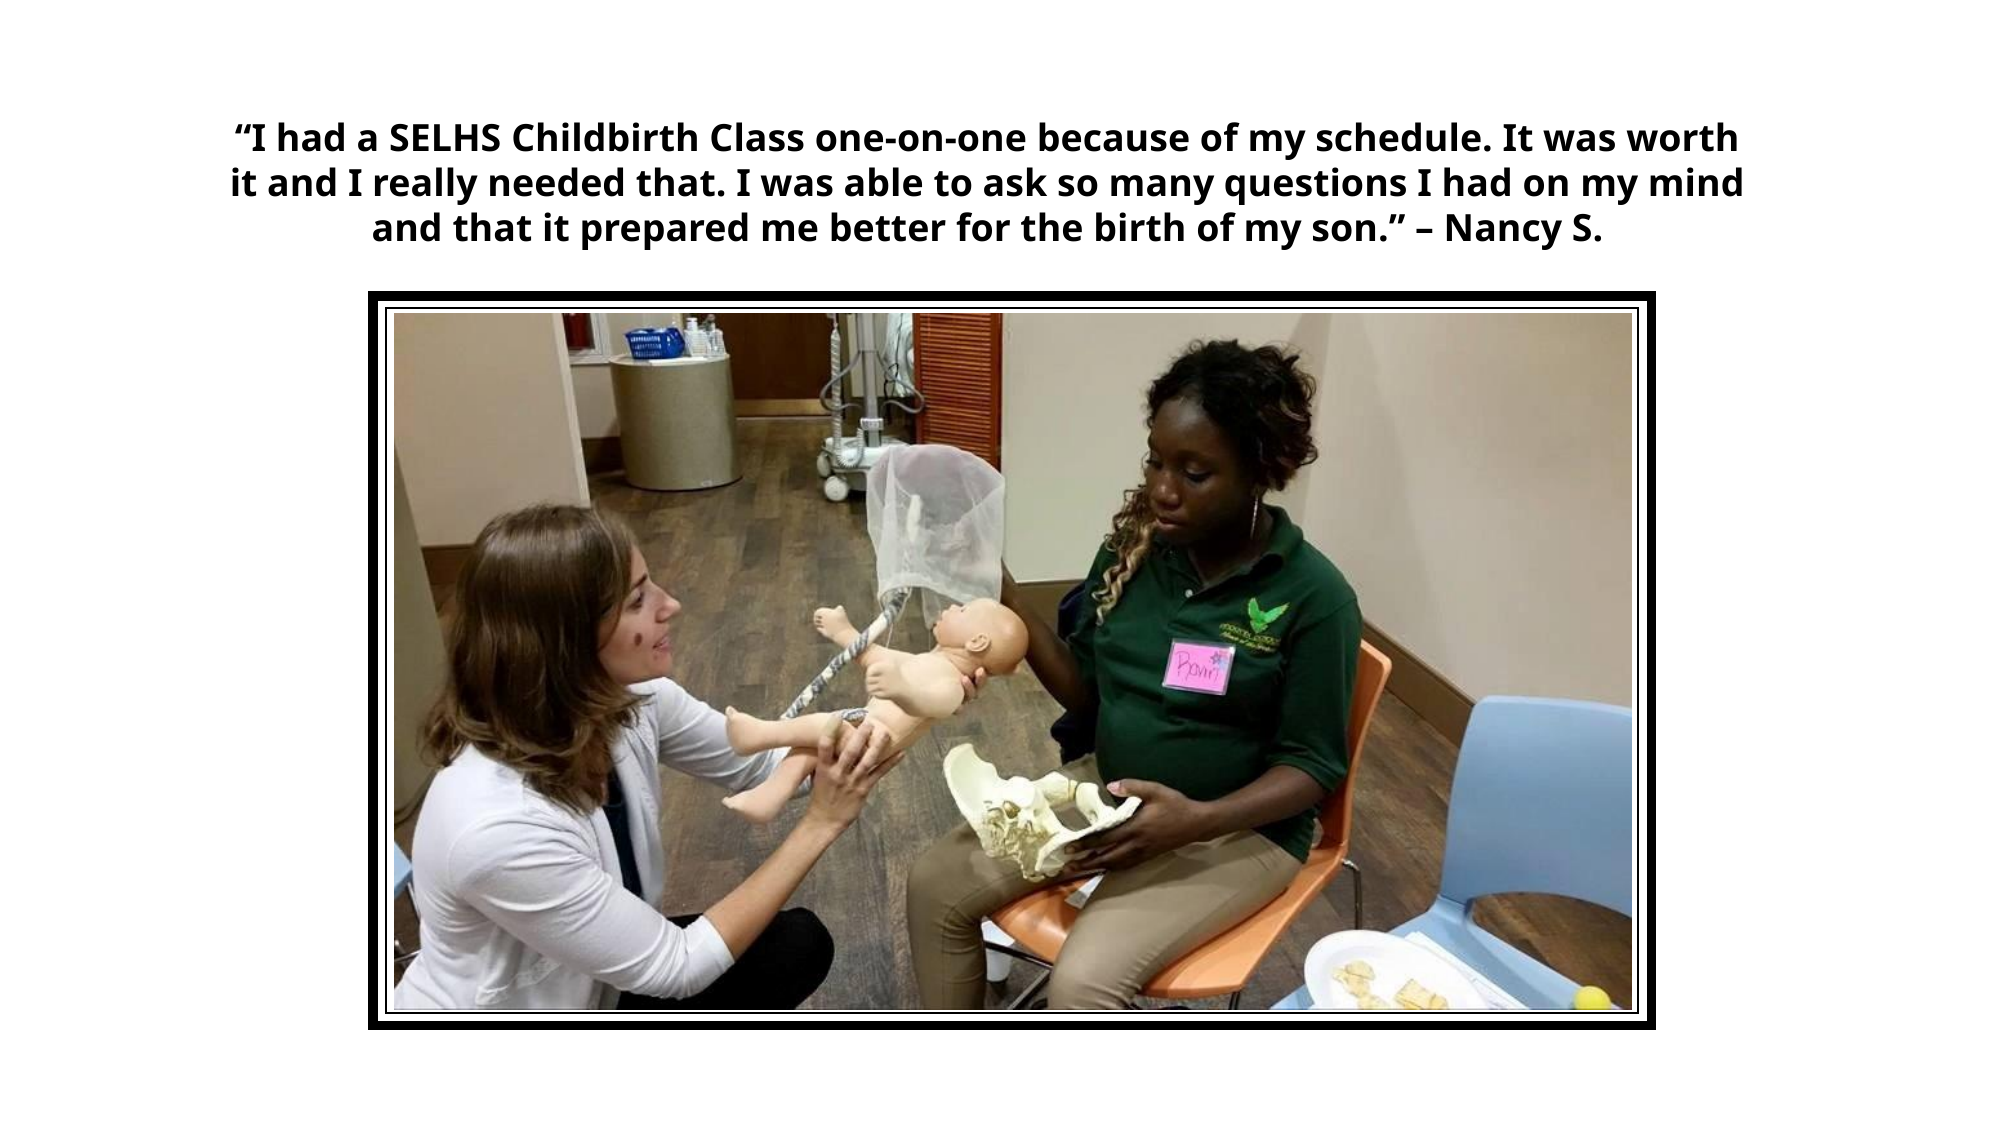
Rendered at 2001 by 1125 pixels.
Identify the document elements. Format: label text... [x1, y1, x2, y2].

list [394, 313, 1632, 1010]
text_box “I had a SELHS Childbirth Class one-on-one because of my schedule. It was worth it and I really needed that. I was able to ask so many questions I had on my mind and that it prepared me better for the birth of my son.” – Nancy S. [208, 106, 1769, 302]
text_box [372, 295, 1652, 1027]
